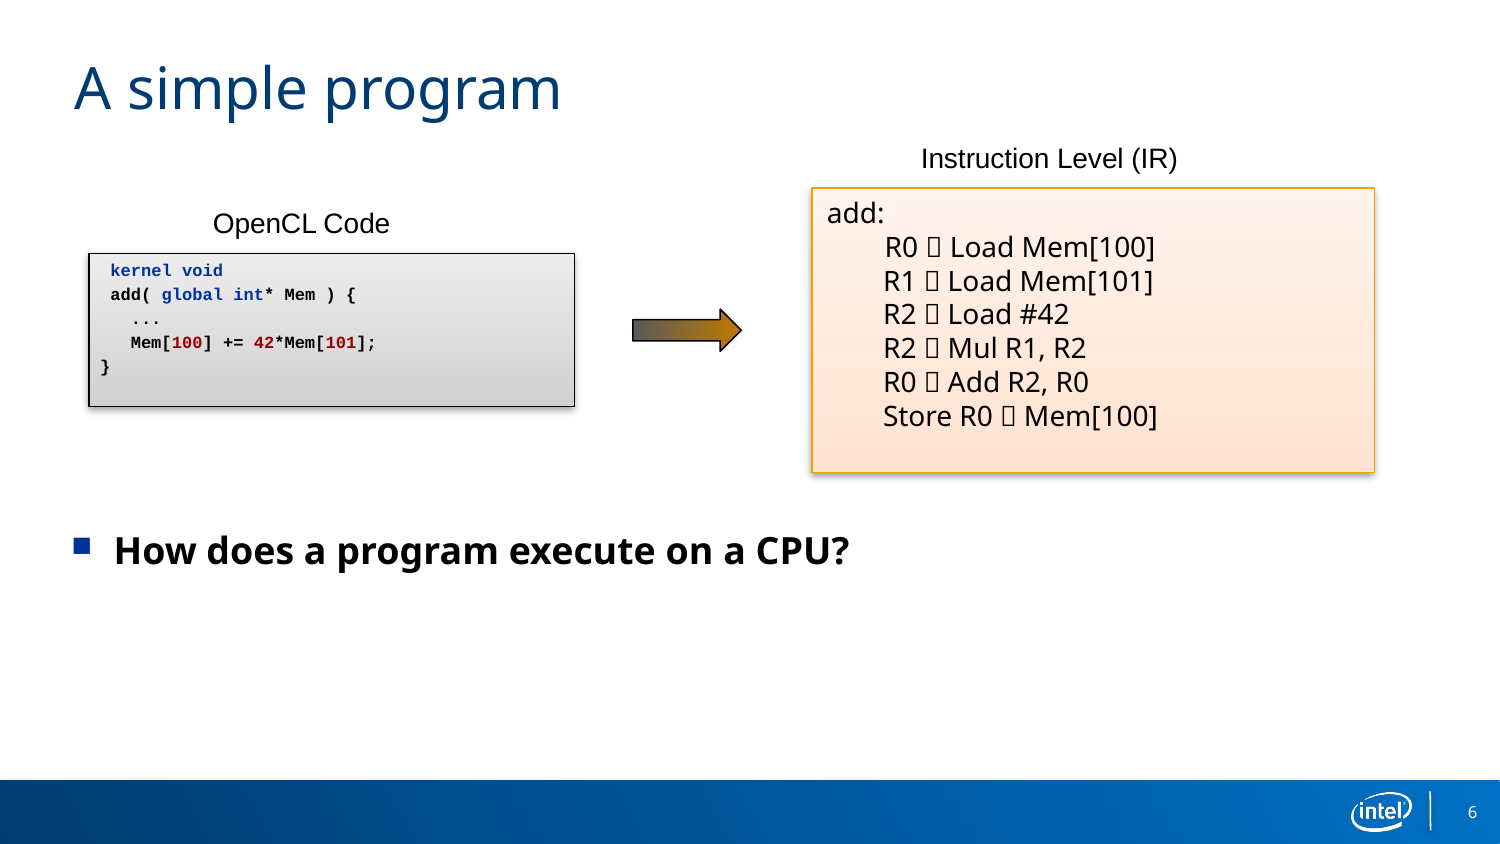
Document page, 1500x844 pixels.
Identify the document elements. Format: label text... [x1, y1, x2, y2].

title A simple program [74, 50, 1425, 156]
text_box [632, 309, 742, 352]
text_box Instruction Level (IR) [906, 132, 1194, 182]
text_box add: R0  Load Mem[100] R1  Load Mem[101] R2  Load #42 R2  Mul R1, R2 R0  Add R2, R0 Store R0  Mem[100] [811, 187, 1375, 473]
text_box How does a program execute on a CPU? [60, 521, 1443, 727]
text_box kernel void add( global int* Mem ) { ... Mem[100] += 42*Mem[101]; } [88, 253, 575, 407]
slide_number 6 [1127, 791, 1478, 837]
text_box OpenCL Code [198, 198, 406, 247]
list [67, 156, 1463, 775]
